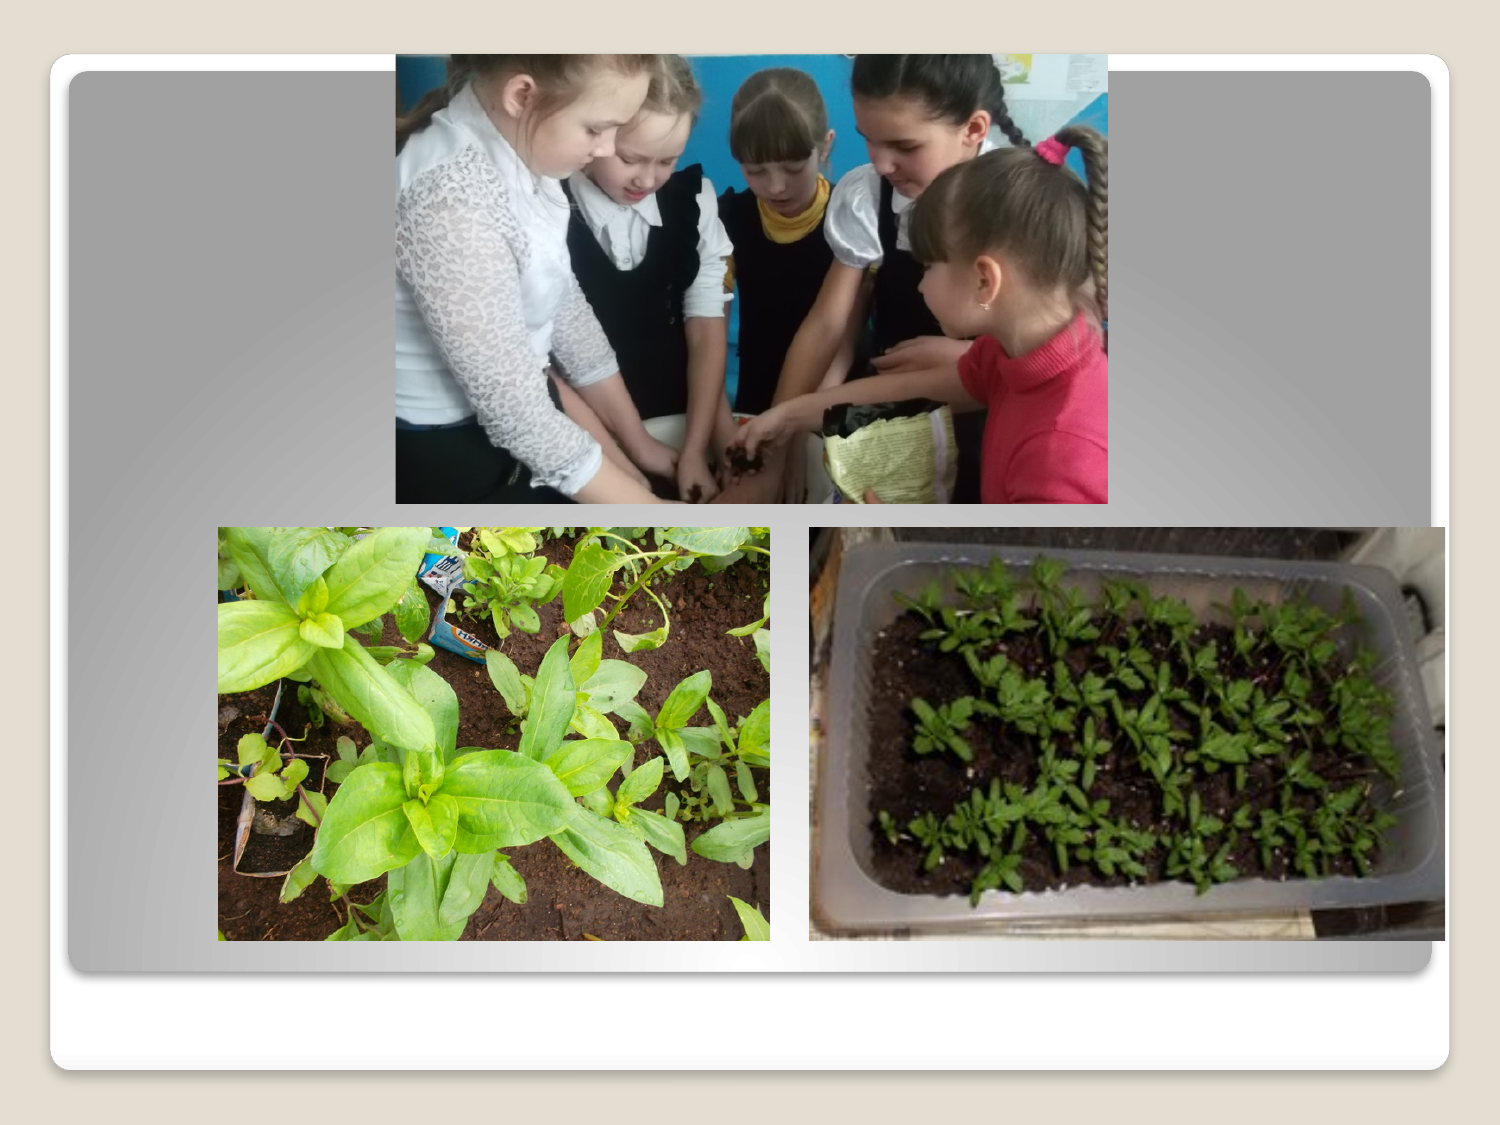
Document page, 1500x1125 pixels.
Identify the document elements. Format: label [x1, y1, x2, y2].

list [808, 526, 1446, 941]
picture [395, 54, 1136, 504]
picture [218, 526, 770, 941]
